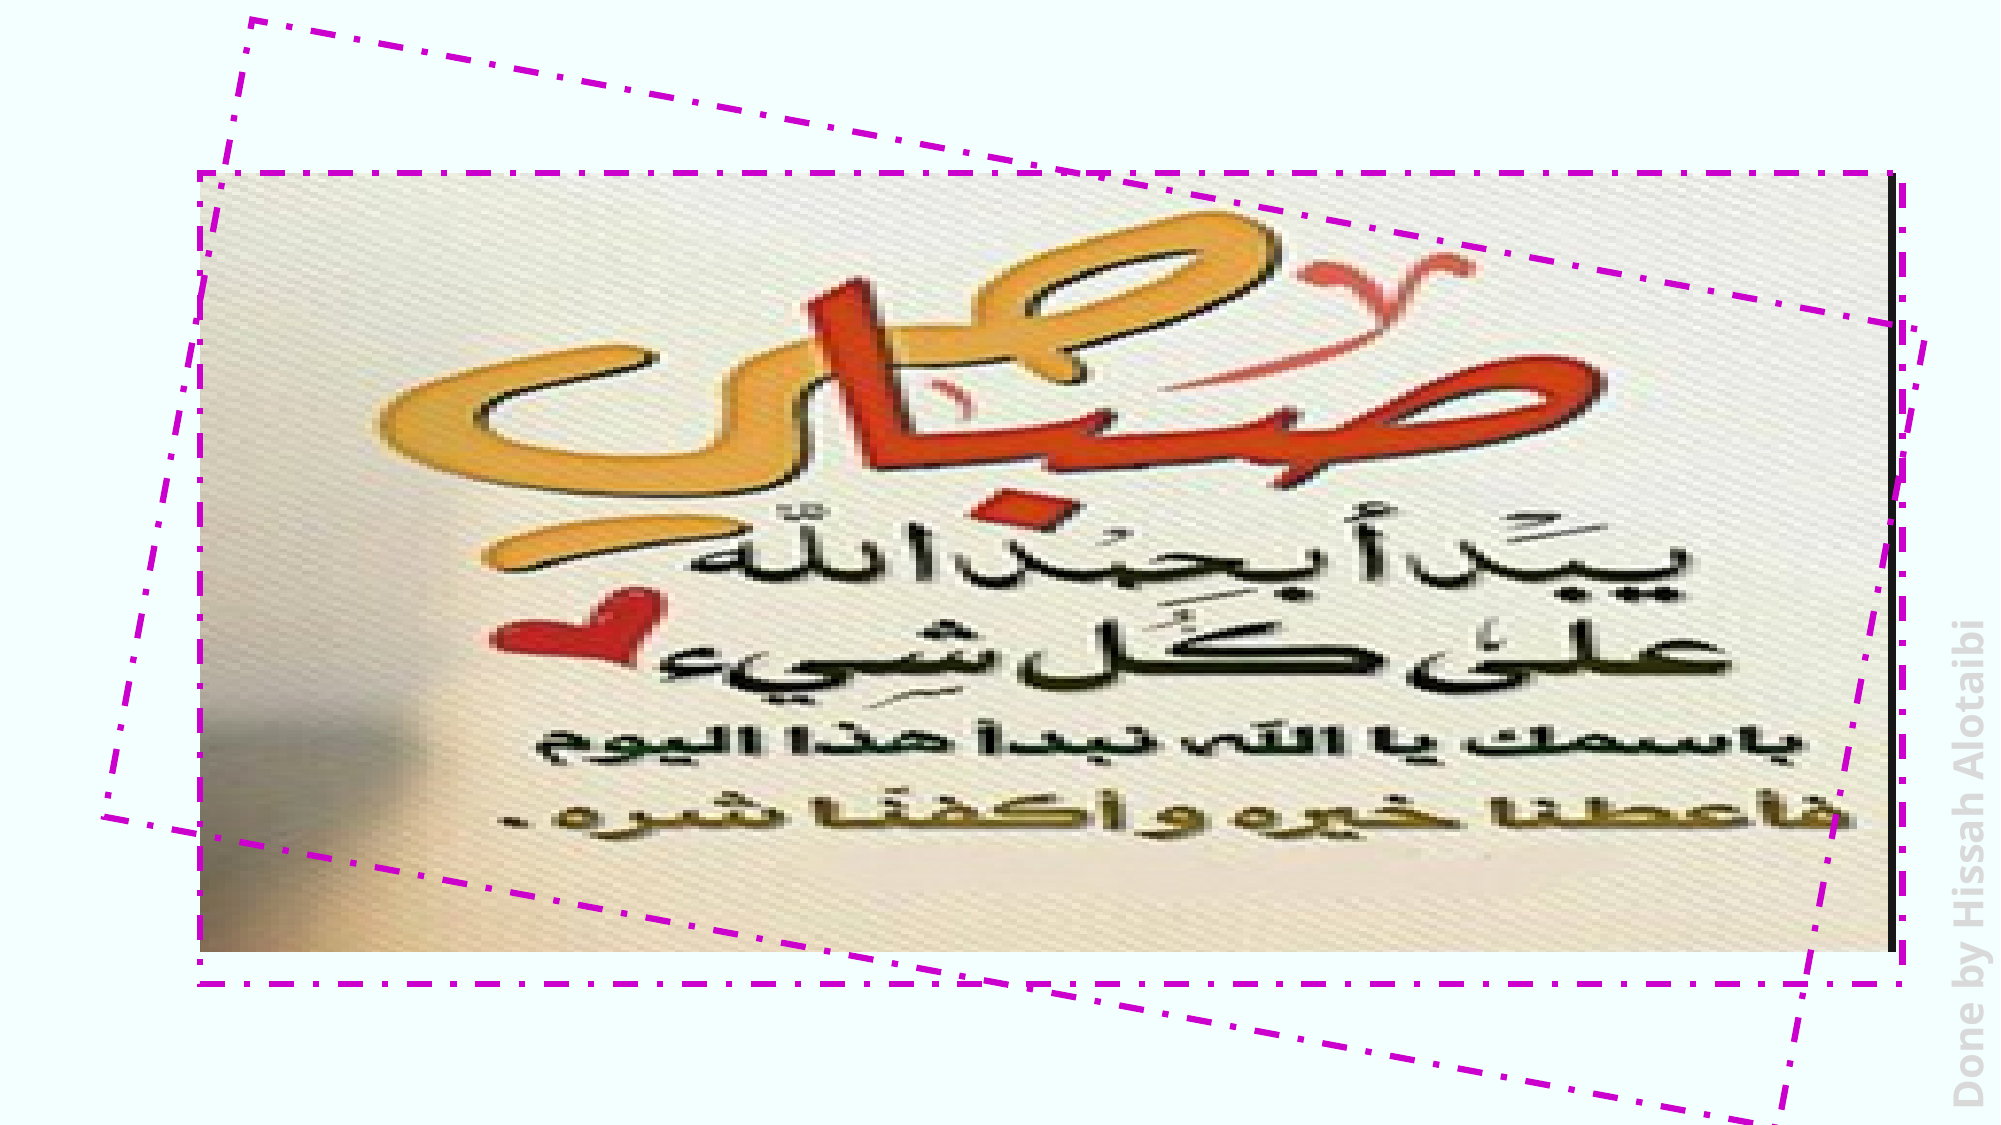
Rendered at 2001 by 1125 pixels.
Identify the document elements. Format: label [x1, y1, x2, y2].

text_box [163, 168, 1903, 984]
